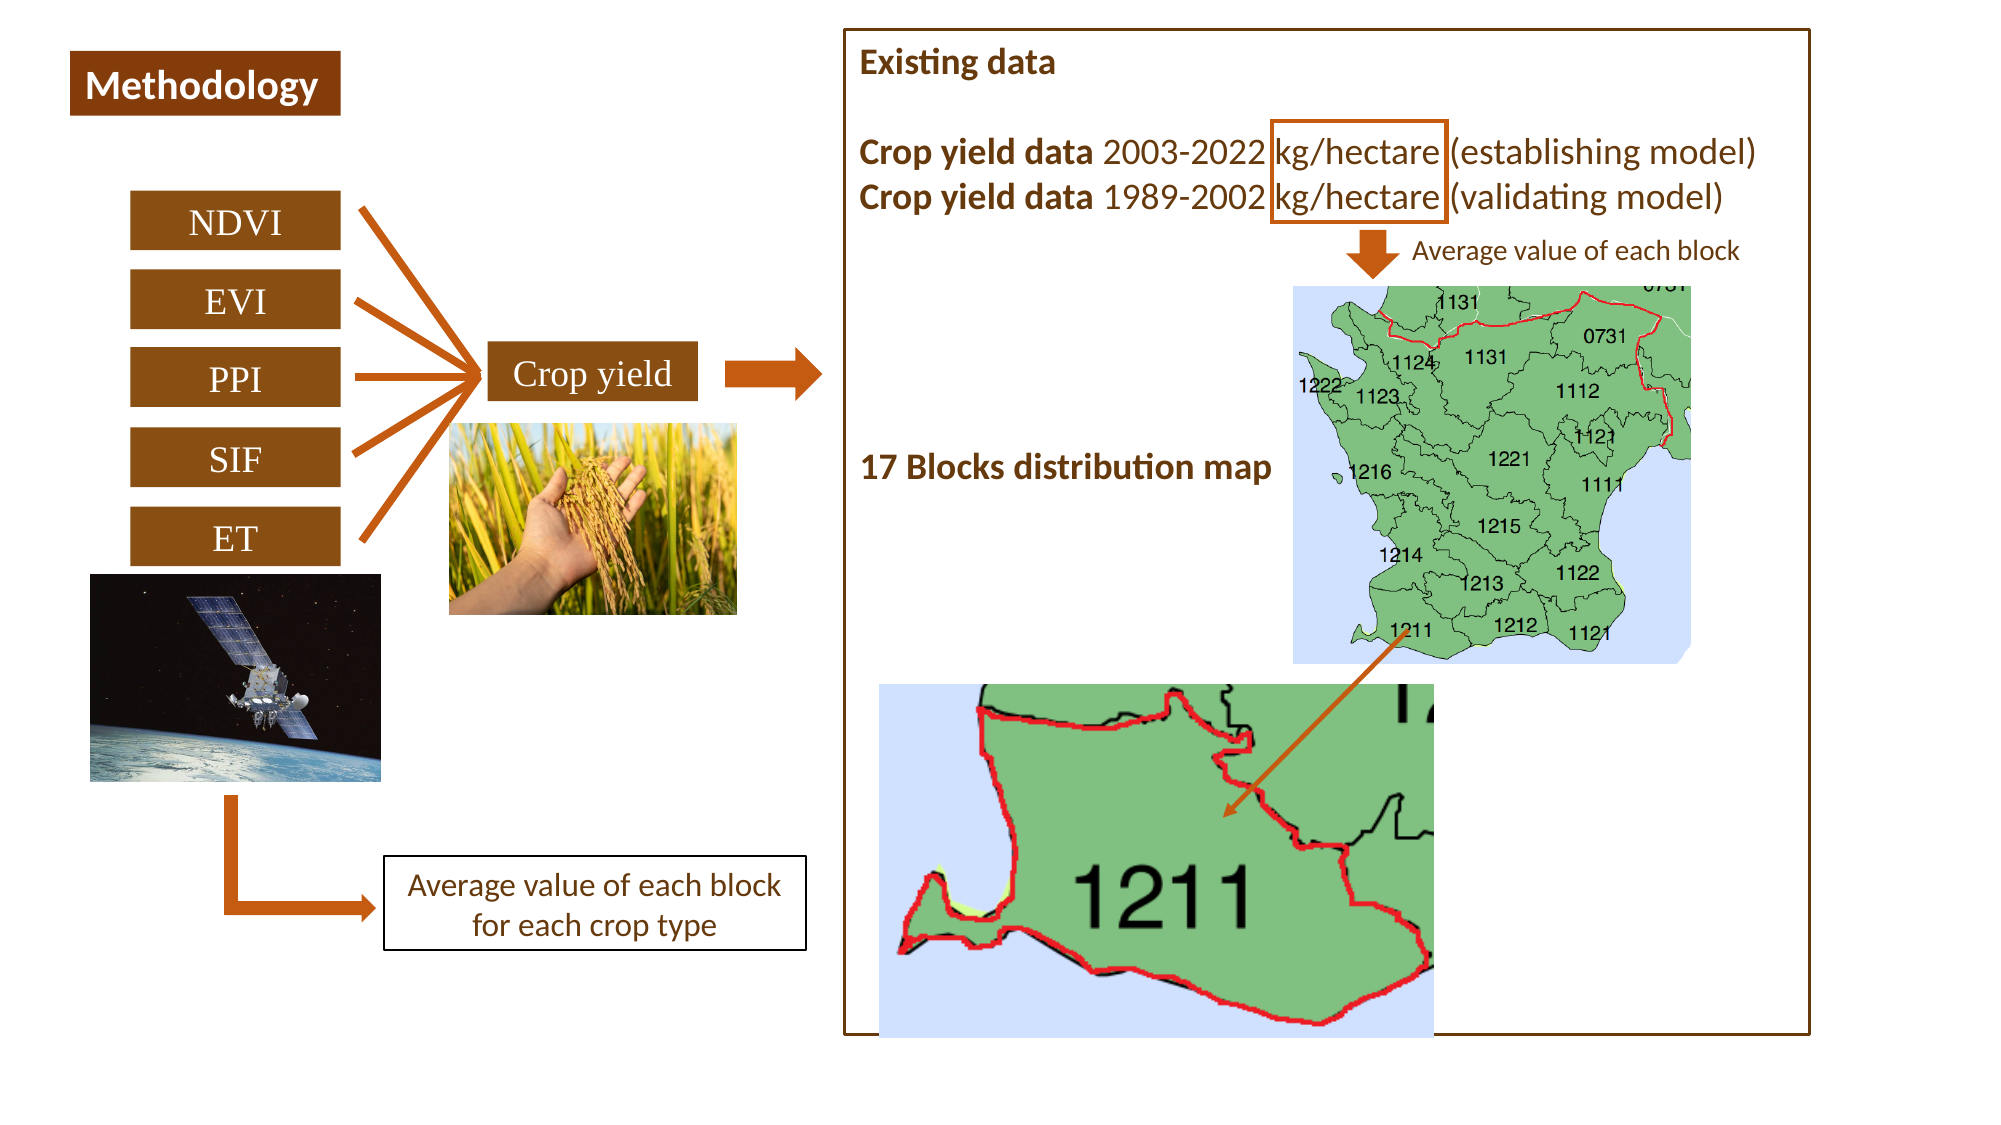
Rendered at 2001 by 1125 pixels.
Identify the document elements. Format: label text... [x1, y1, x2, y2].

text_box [844, 29, 1810, 1045]
text_box Average value of each block for each crop type [383, 855, 806, 951]
text_box [737, 346, 823, 402]
text_box Methodology [70, 50, 341, 116]
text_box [90, 190, 737, 782]
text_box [224, 796, 375, 920]
